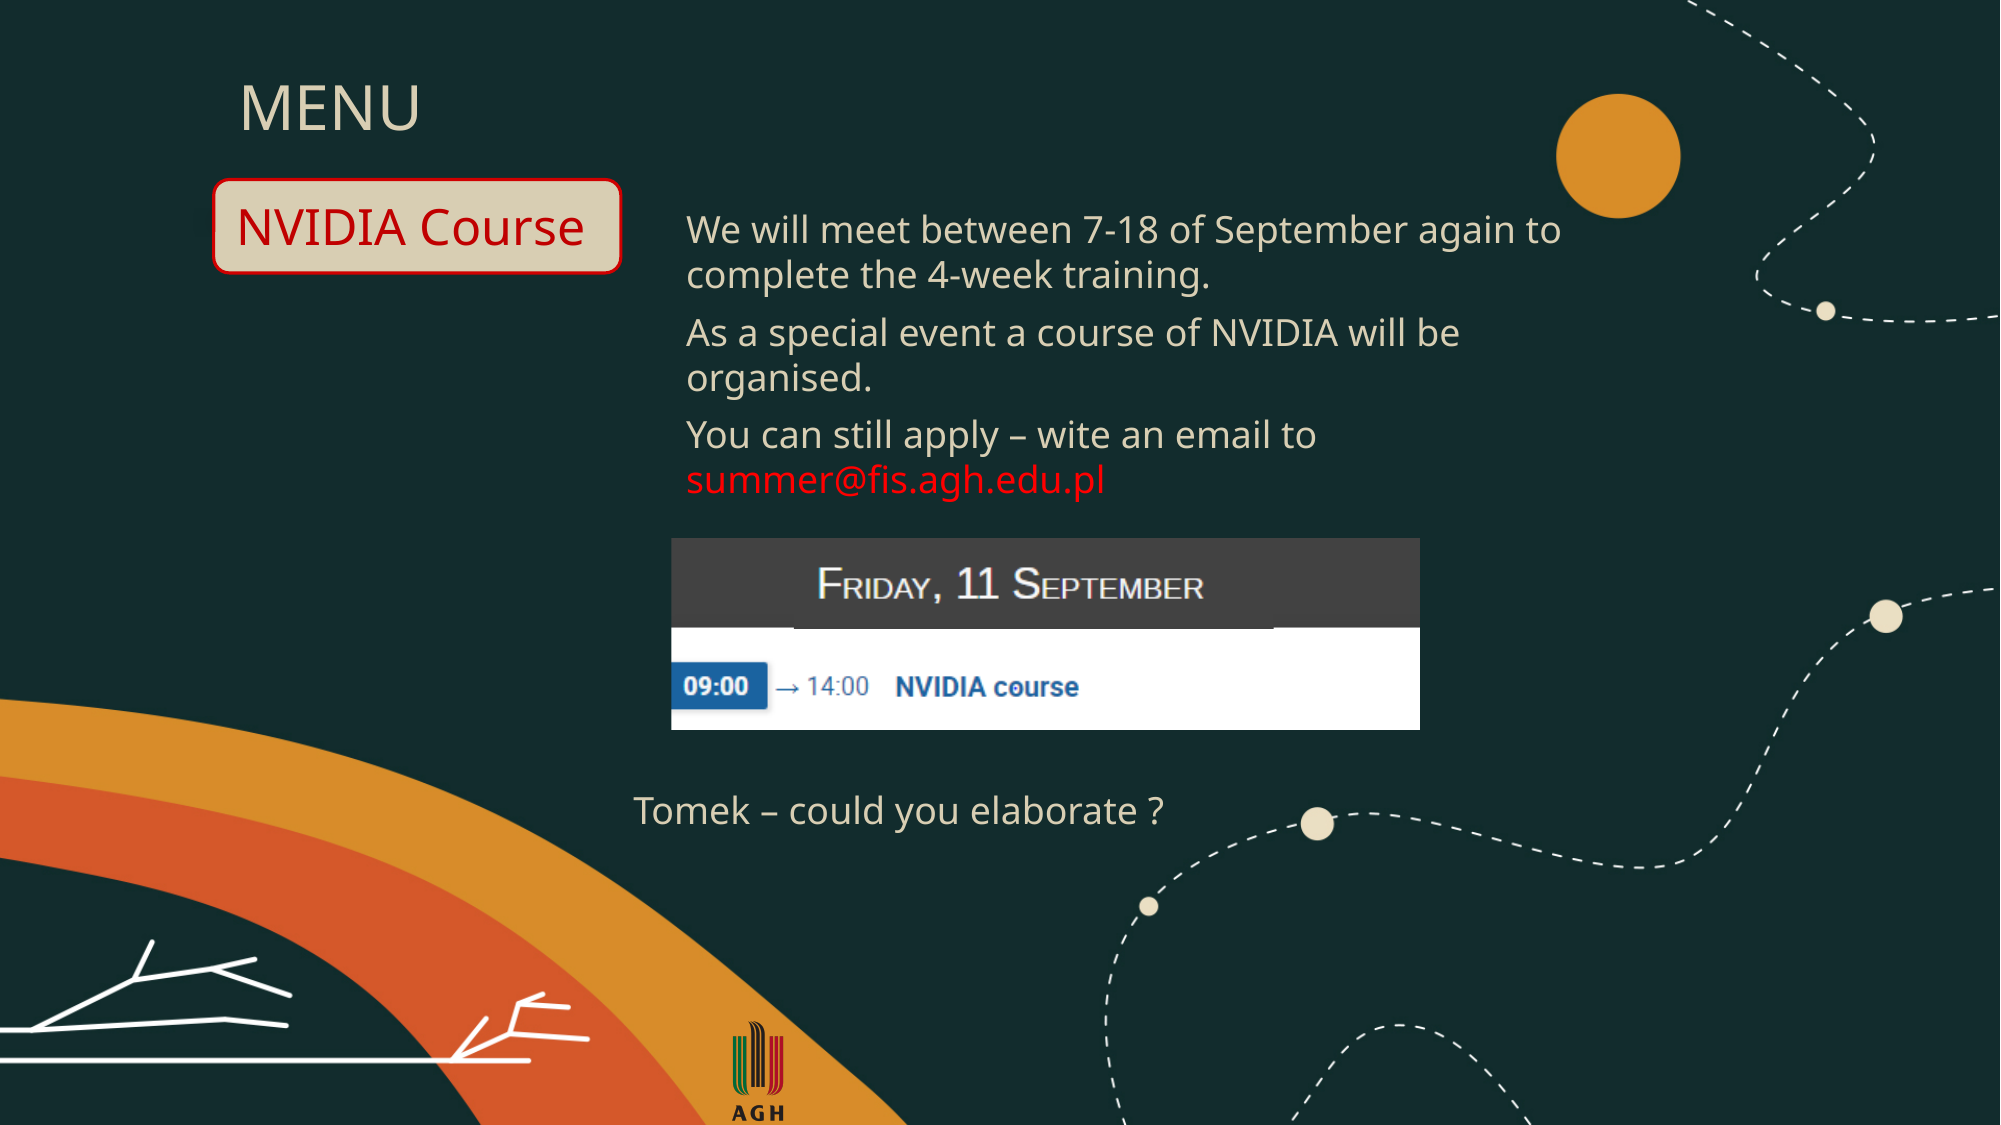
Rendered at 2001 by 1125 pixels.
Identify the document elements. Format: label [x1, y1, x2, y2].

text_box [671, 538, 1420, 730]
picture [0, 0, 2000, 1125]
